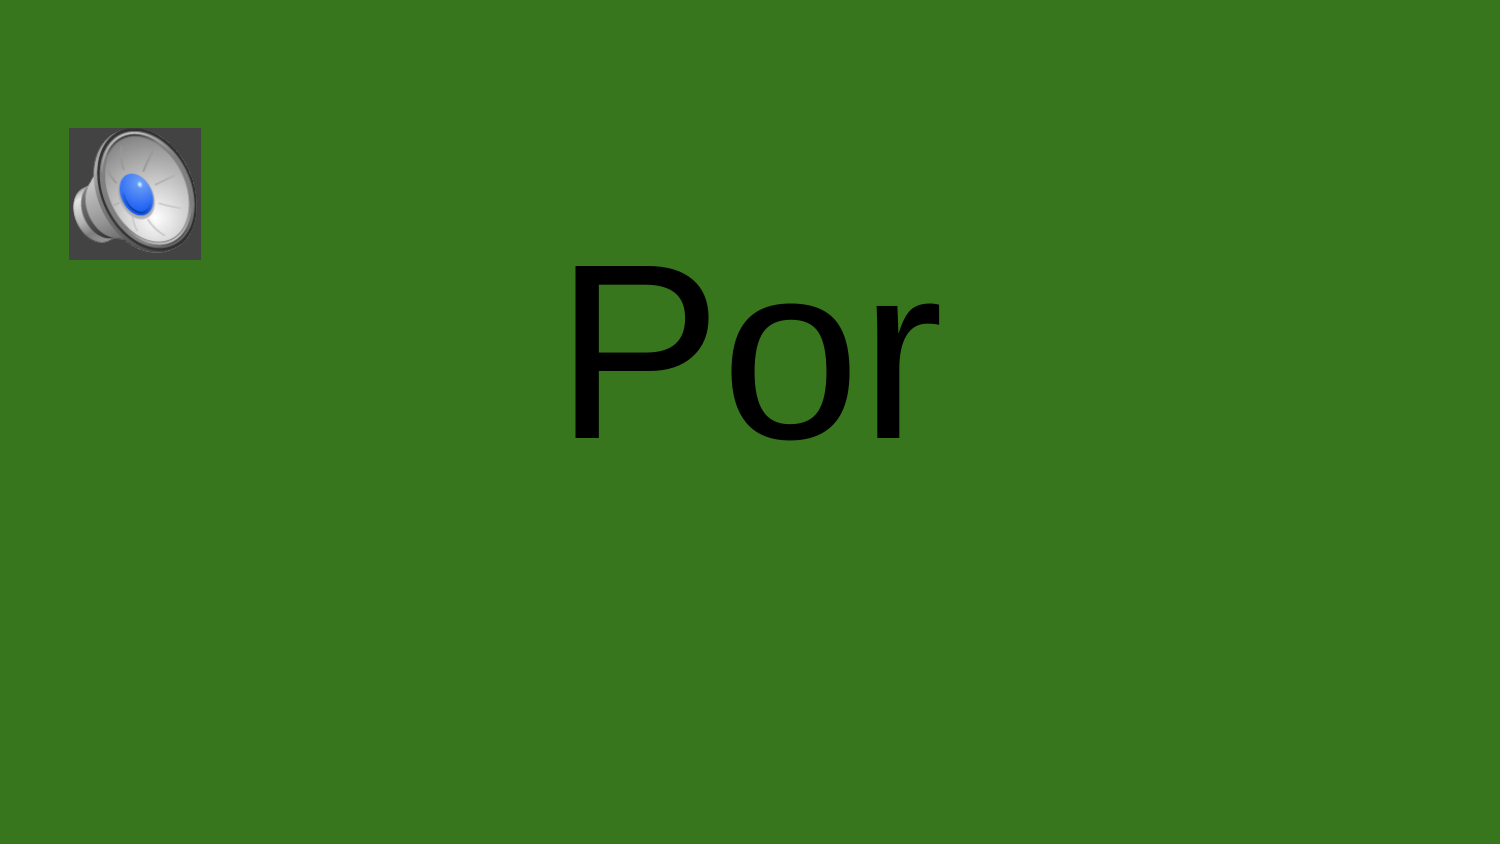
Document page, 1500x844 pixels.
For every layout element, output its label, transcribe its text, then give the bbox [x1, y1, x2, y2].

picture [67, 126, 202, 261]
title Por [51, 181, 1449, 504]
